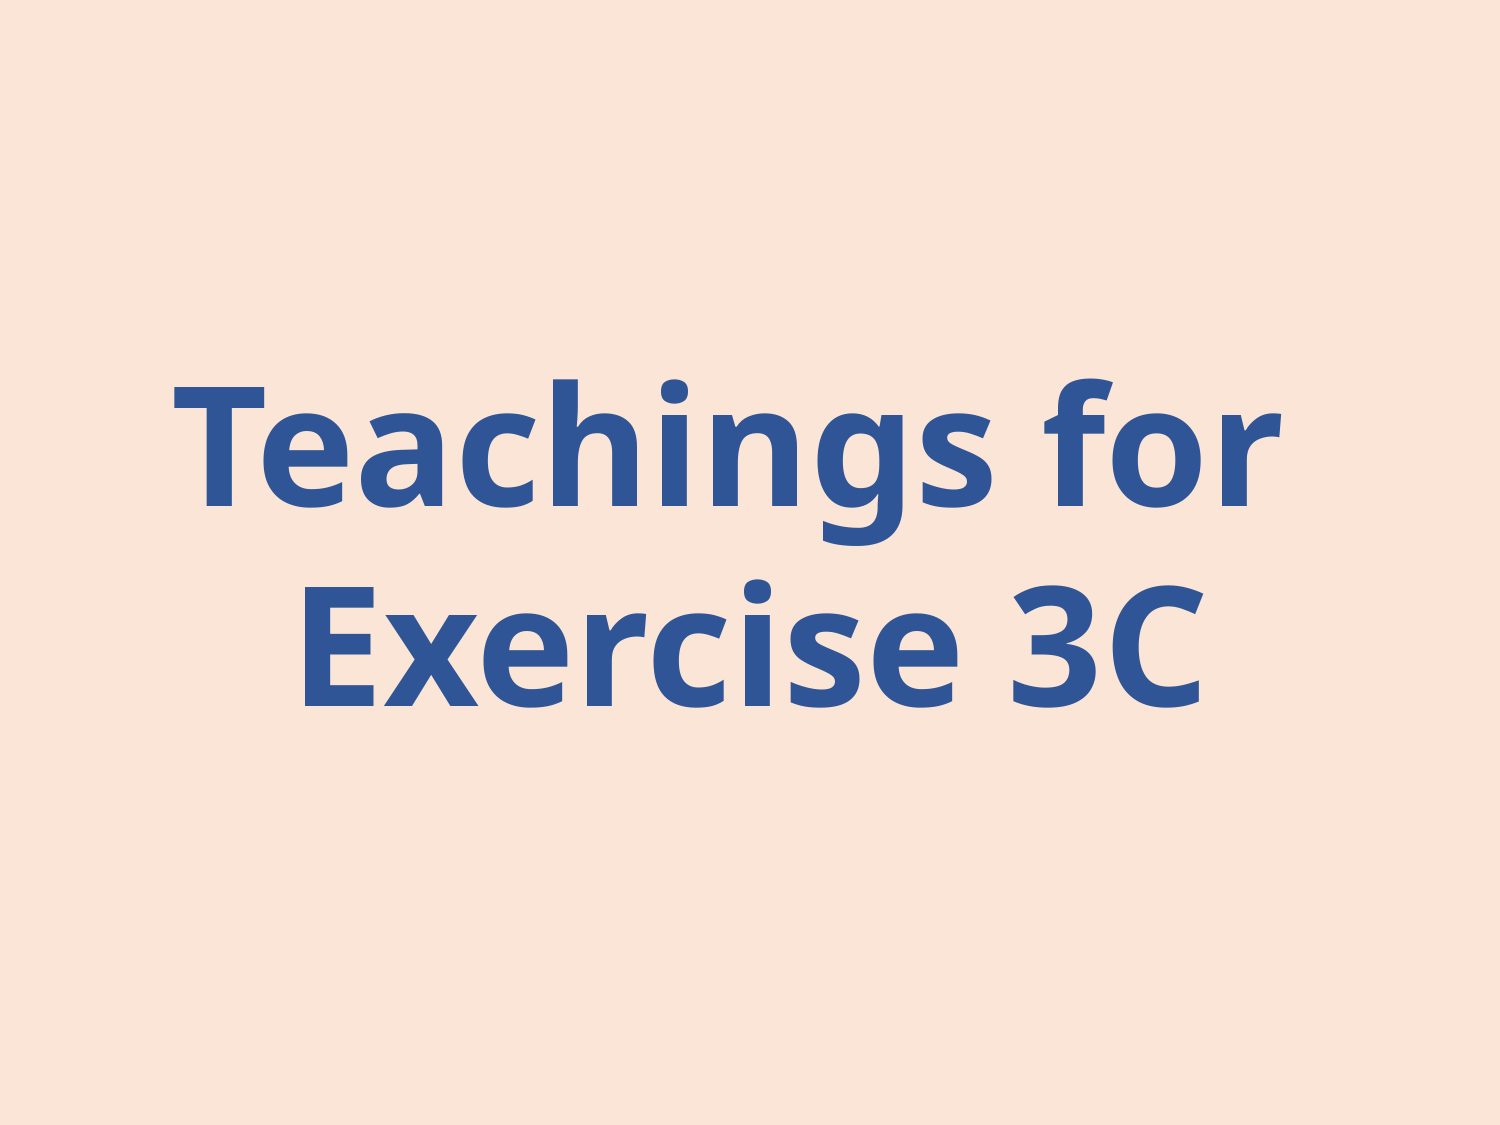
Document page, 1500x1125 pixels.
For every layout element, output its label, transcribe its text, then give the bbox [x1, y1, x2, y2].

text_box Teachings for Exercise 3C [159, 333, 1341, 745]
